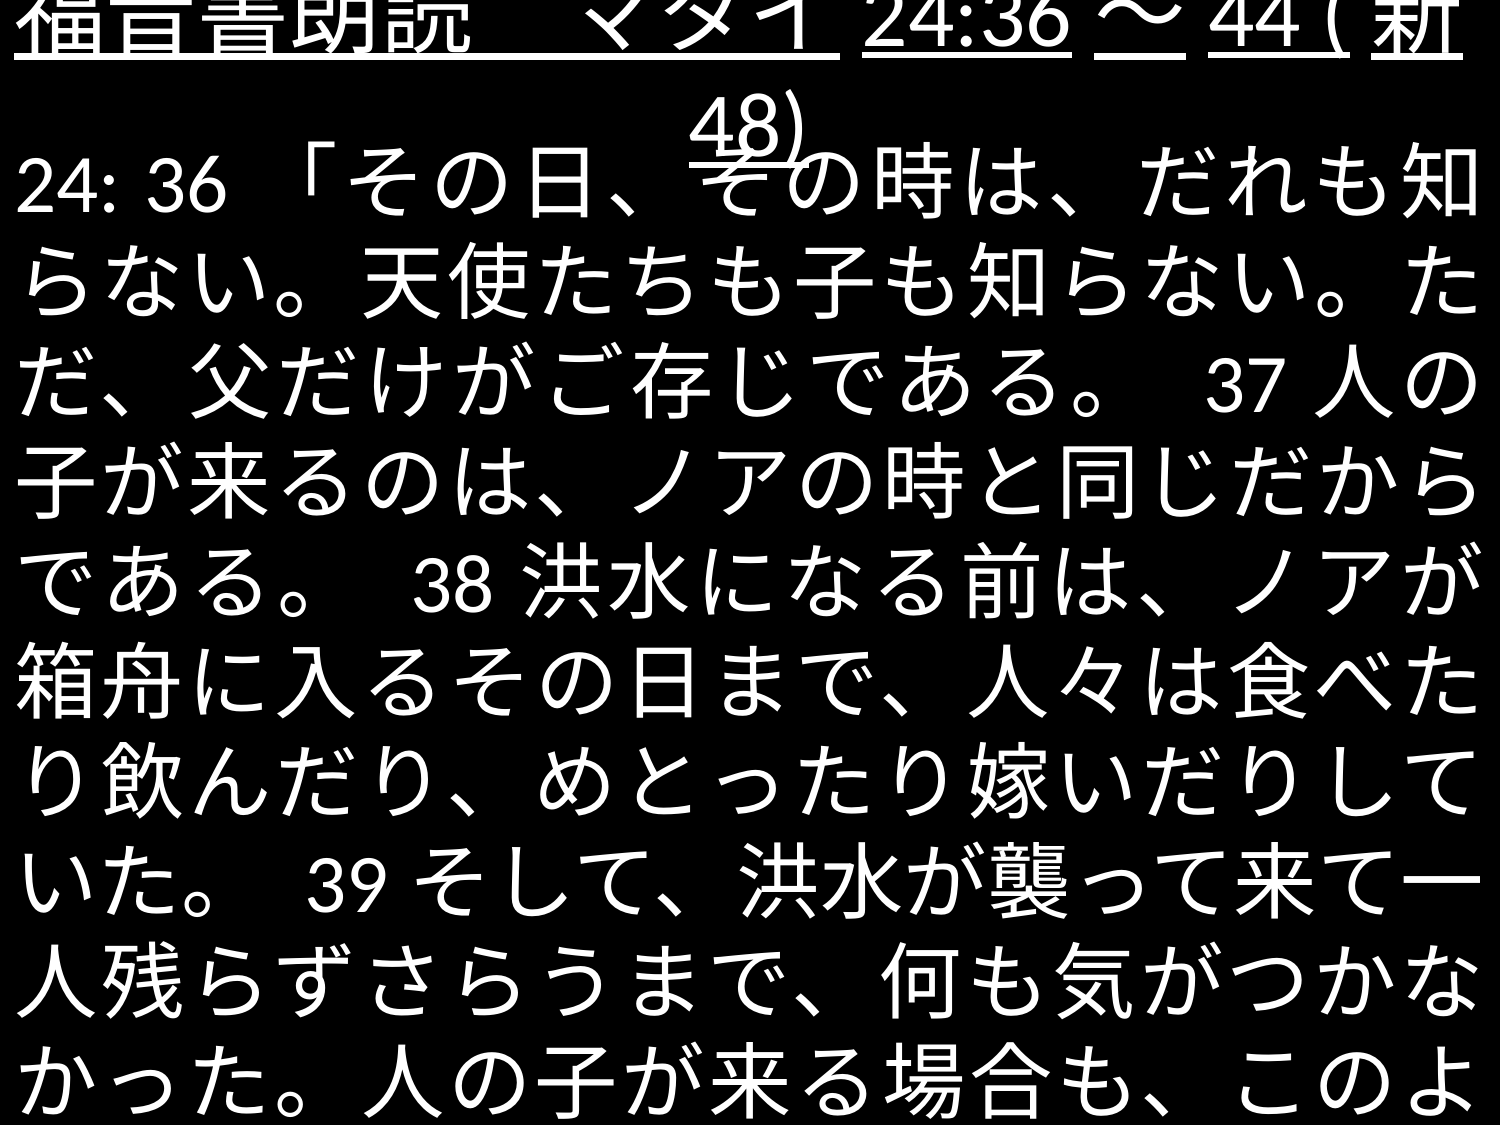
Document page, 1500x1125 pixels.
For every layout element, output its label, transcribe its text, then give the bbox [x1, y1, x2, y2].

title 福音書朗読 マタイ24:36～44 (新48) [0, 7, 1500, 121]
list 24: 36「その日、その時は、だれも知らない。天使たちも子も知らない。ただ、父だけがご存じである。 37人の子が来るのは、ノアの時と同じだからである。 38洪水になる前は、ノアが箱舟に入るその日まで、人々は食べたり飲んだり、めとったり嫁いだりしていた。 39そして、洪水が襲って来て一人残らずさらうまで、何も気がつかなかった。人の子が来る場合も、このようである。 [0, 121, 1500, 1125]
